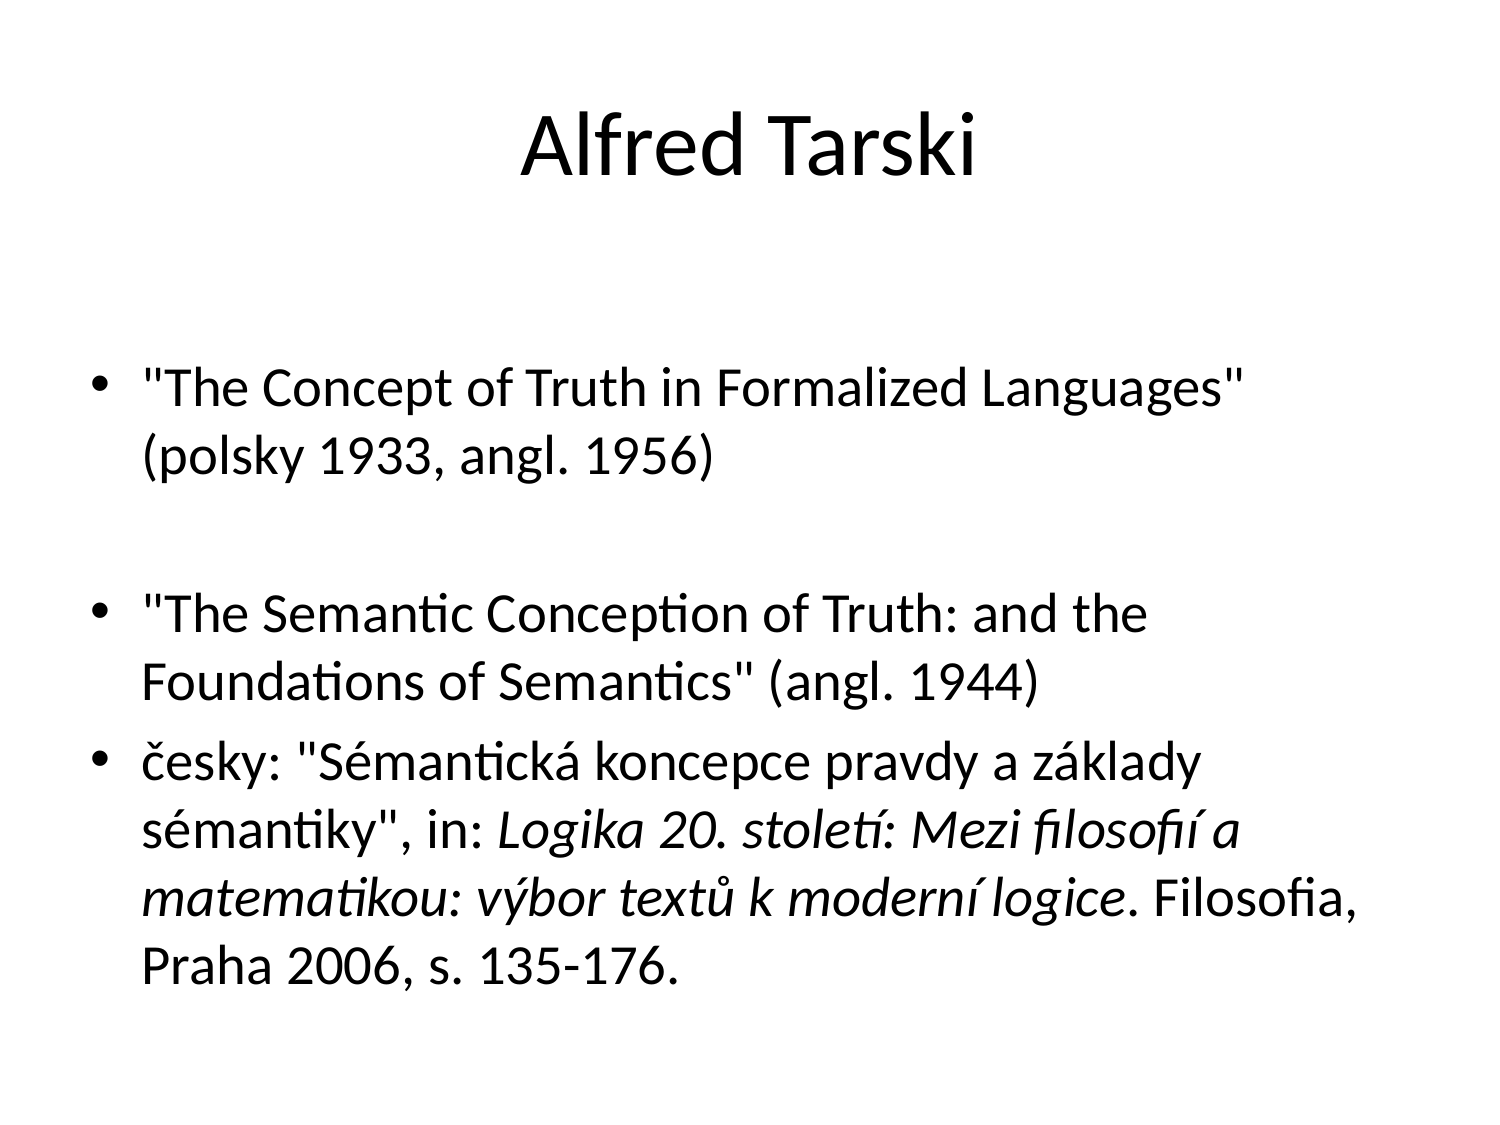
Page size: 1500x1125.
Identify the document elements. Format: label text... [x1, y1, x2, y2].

list "The Concept of Truth in Formalized Languages" (polsky 1933, angl. 1956) "The Semantic Conception of Truth: and the Foundations of Semantics" (angl. 1944) česky: "Sémantická koncepce pravdy a základy sémantiky", in: Logika 20. století: Mezi filosofií a matematikou: výbor textů k moderní logice. Filosofia, Praha 2006, s. 135-176. [75, 262, 1425, 1005]
title Alfred Tarski [75, 45, 1425, 233]
